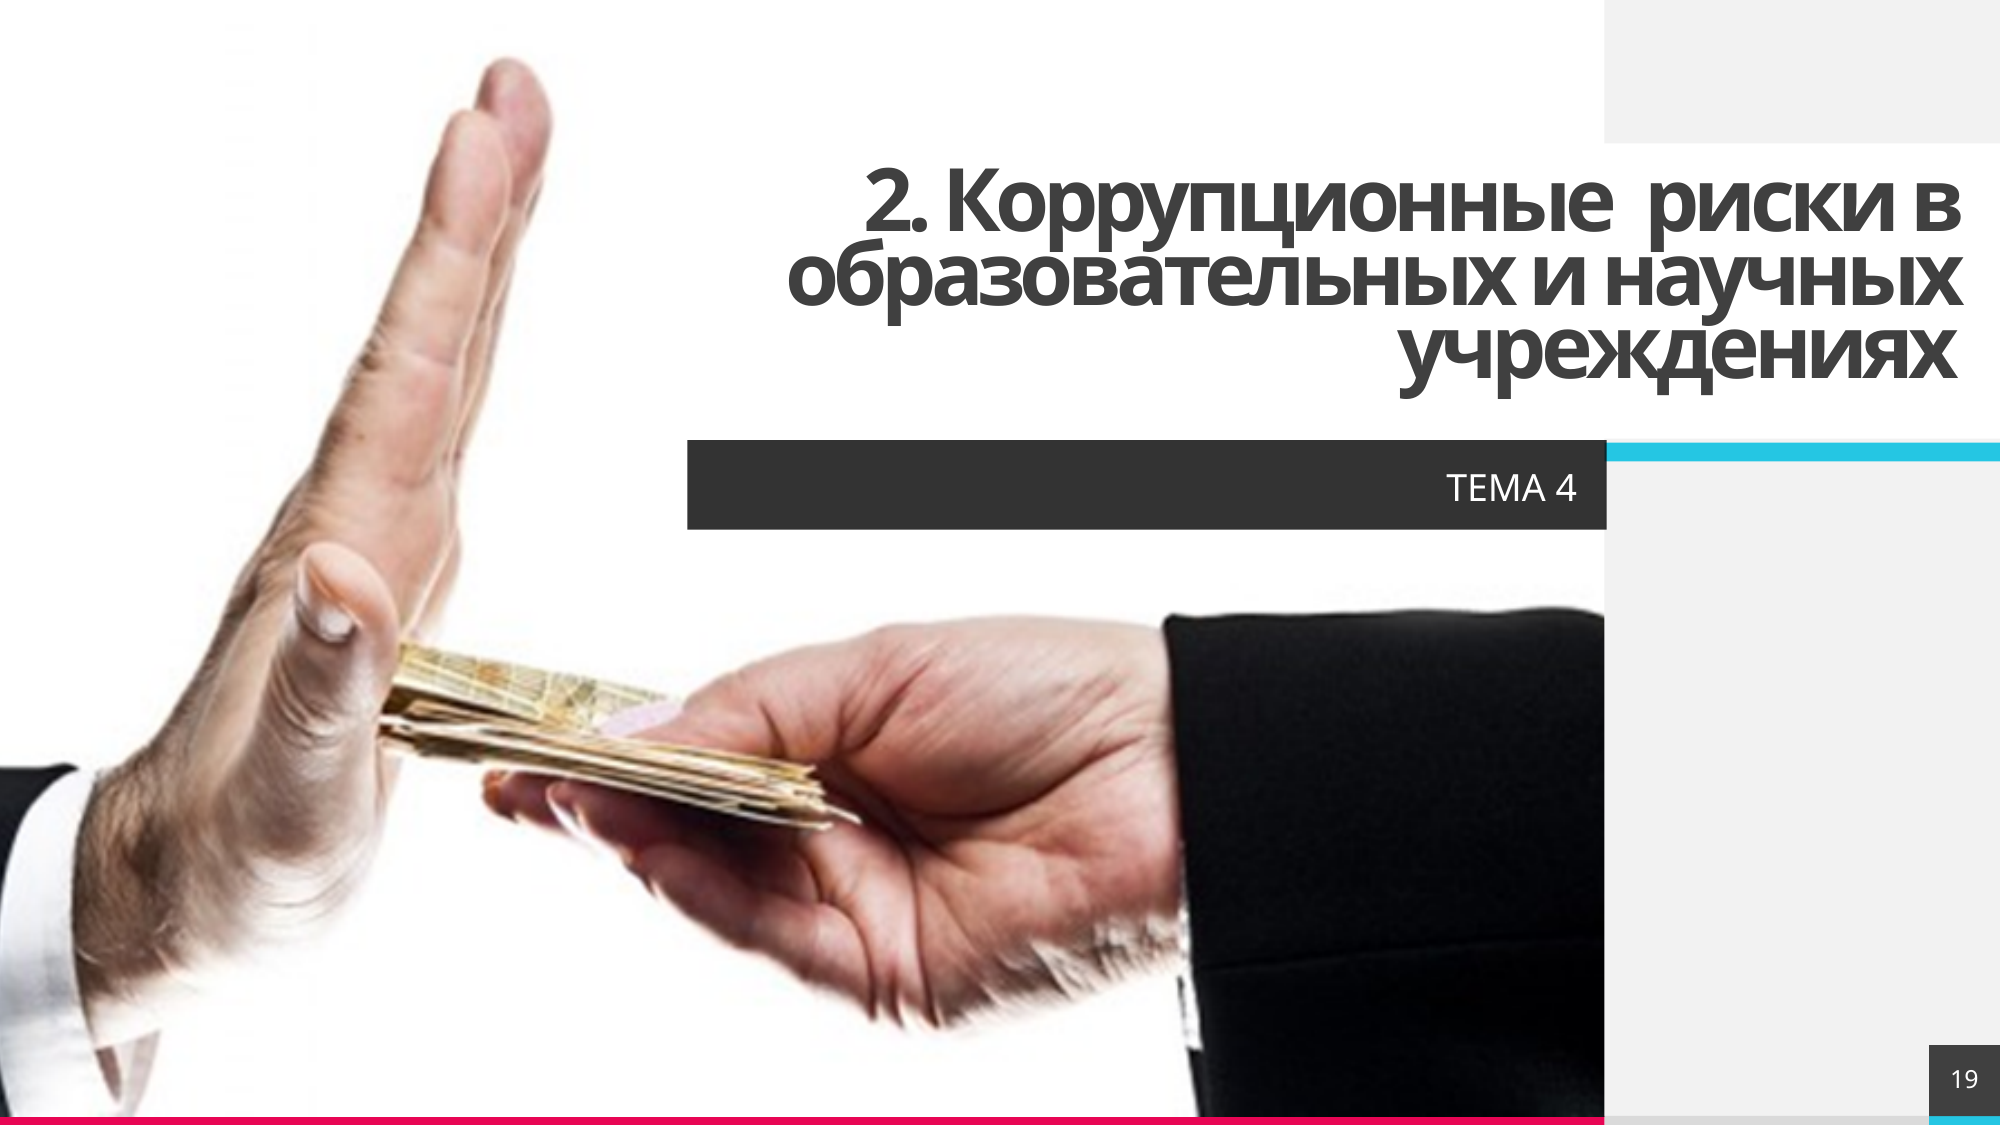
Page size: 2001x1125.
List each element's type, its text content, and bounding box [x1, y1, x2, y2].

title 2. Коррупционные риски в образовательных и научных учреждениях [1605, 143, 2000, 439]
picture [0, 0, 1605, 1117]
slide_number 19 [1929, 1045, 2000, 1117]
